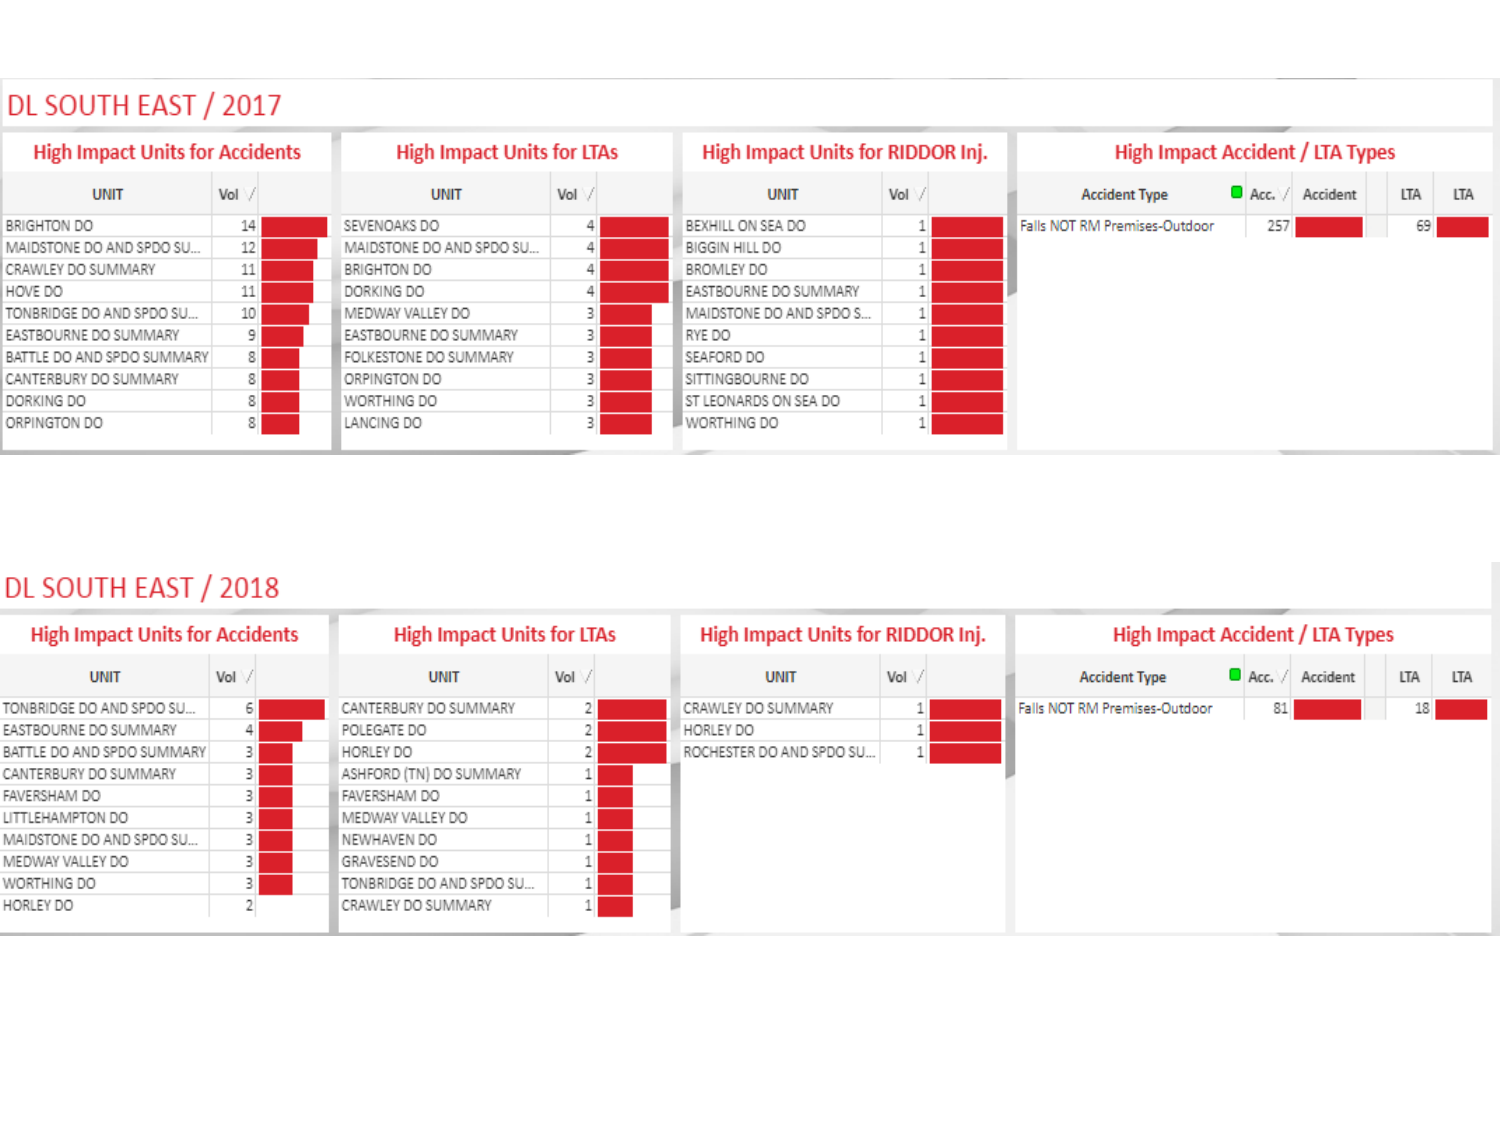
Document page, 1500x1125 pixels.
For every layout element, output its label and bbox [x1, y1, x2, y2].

picture [0, 77, 1500, 455]
picture [0, 562, 1500, 937]
